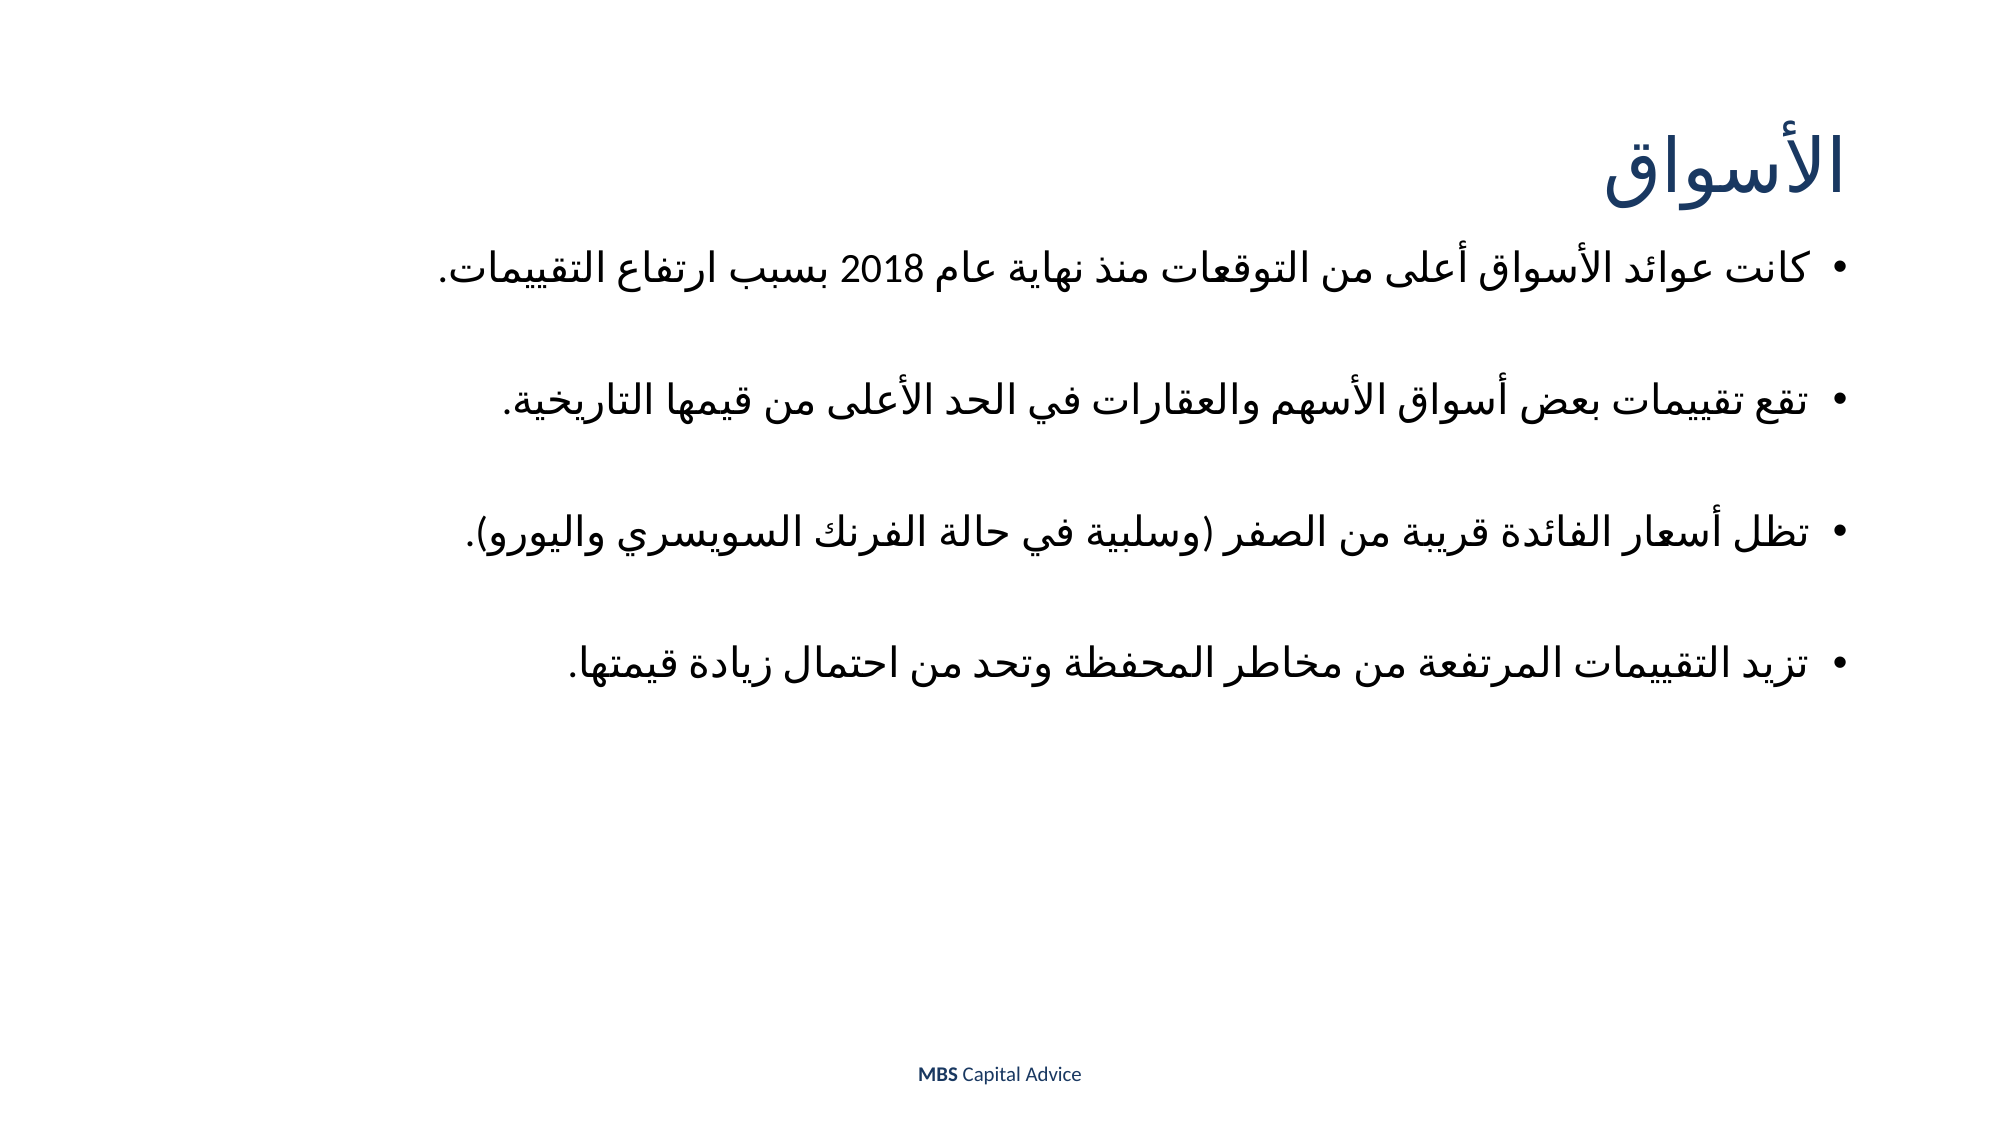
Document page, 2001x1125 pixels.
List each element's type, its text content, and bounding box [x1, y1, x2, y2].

footer MBS Capital Advice [662, 1042, 1338, 1103]
title الأسواق [137, 59, 1863, 239]
list كانت عوائد الأسواق أعلى من التوقعات منذ نهاية عام 2018 بسبب ارتفاع التقييمات. تقع تقييمات بعض أسواق الأسهم والعقارات في الحد الأعلى من قيمها التاريخية. تظل أسعار الفائدة قريبة من الصفر (وسلبية في حالة الفرنك السويسري واليورو). تزيد التقييمات المرتفعة من مخاطر المحفظة وتحد من احتمال زيادة قيمتها. [137, 239, 1863, 1014]
